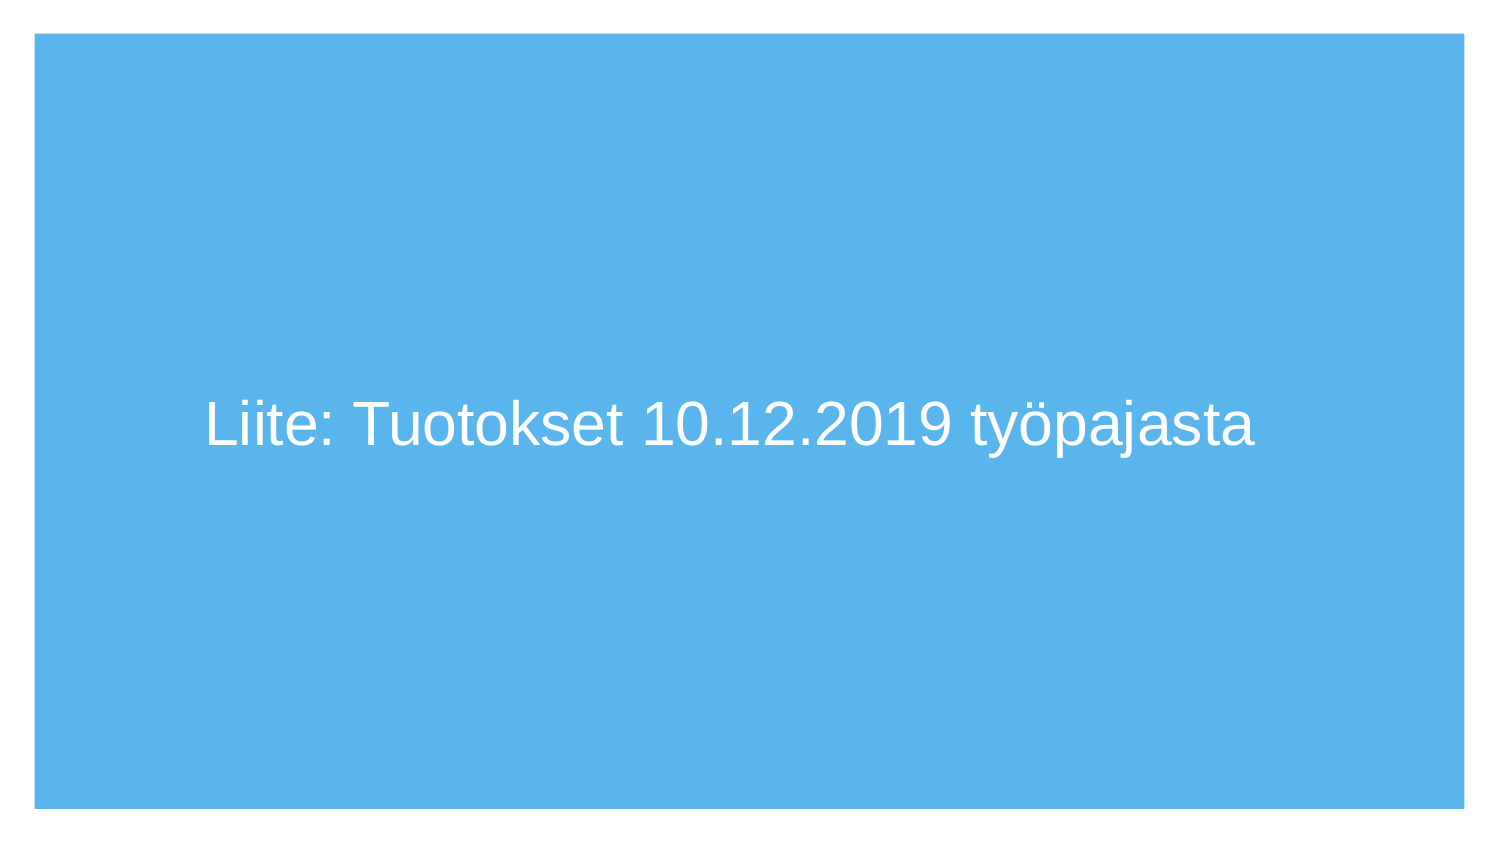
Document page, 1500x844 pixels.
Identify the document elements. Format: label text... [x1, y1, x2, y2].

title Liite: Tuotokset 10.12.2019 työpajasta [189, 312, 1325, 529]
